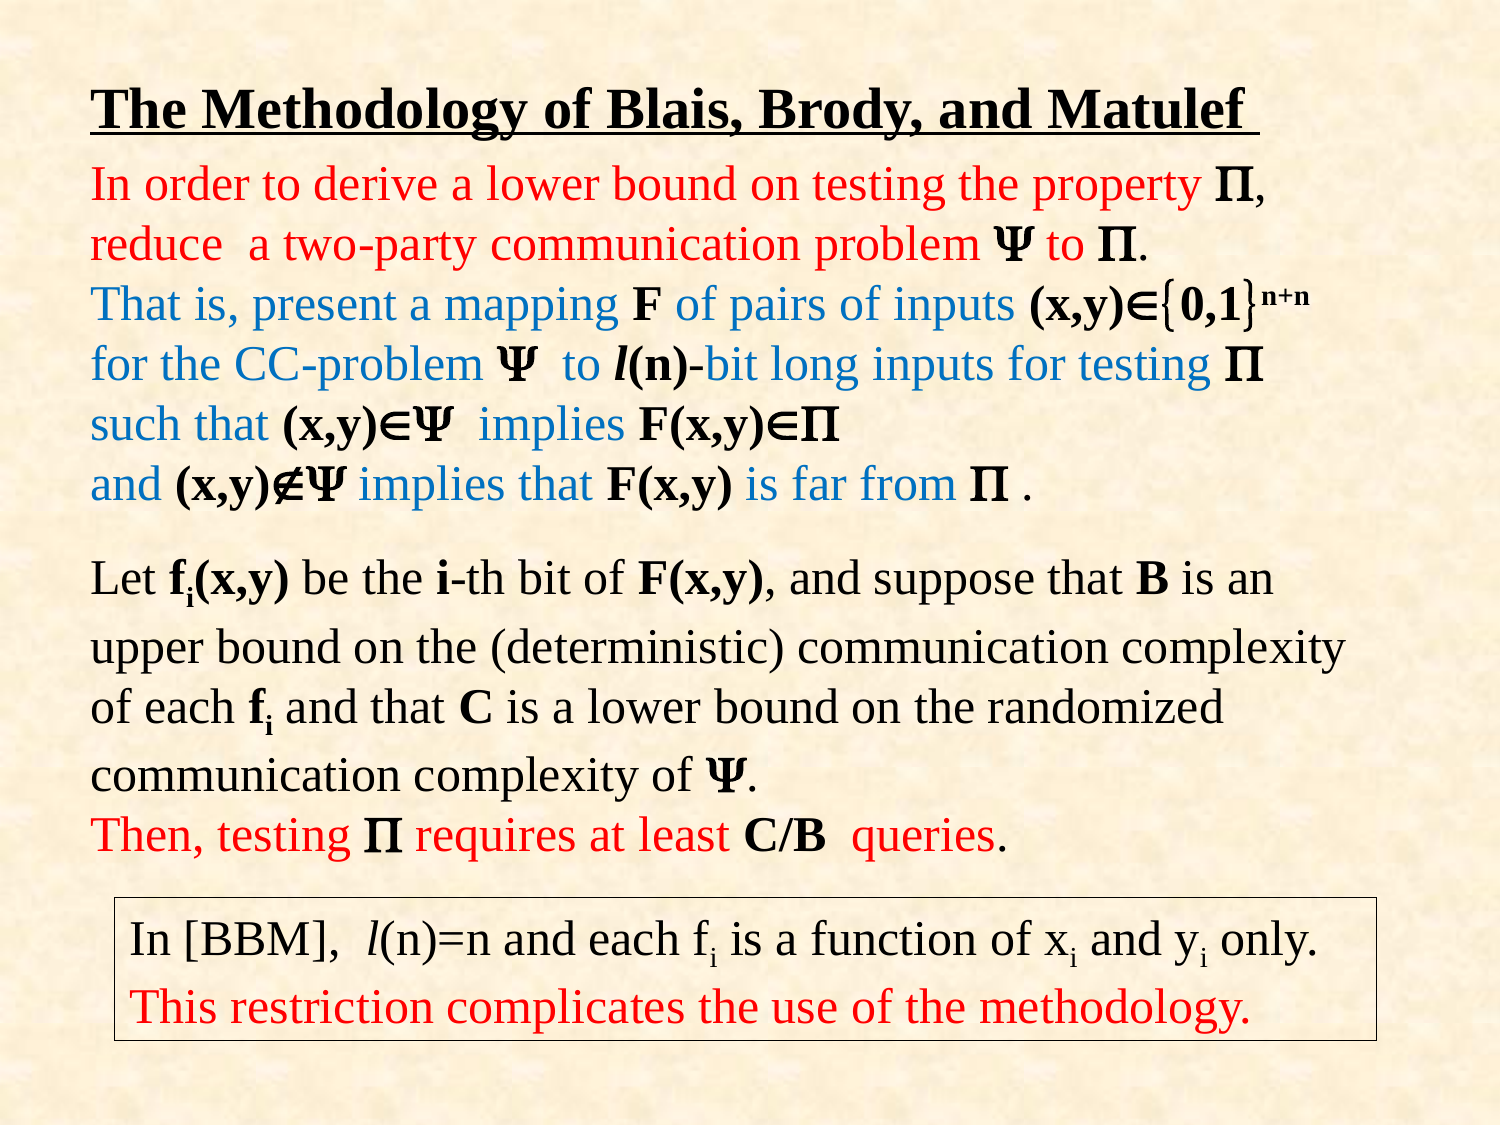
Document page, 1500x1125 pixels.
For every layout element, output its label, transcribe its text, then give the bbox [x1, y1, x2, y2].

text_box In [BBM], l(n)=n and each fi is a function of xi and yi only. This restriction complicates the use of the methodology. [114, 897, 1377, 1041]
picture [0, 0, 1500, 1125]
subtitle The Methodology of Blais, Brody, and Matulef In order to derive a lower bound on testing the property , reduce a two-party communication problem  to . That is, present a mapping F of pairs of inputs (x,y)0,1n+n for the CC-problem  to l(n)-bit long inputs for testing  such that (x,y) implies F(x,y) and (x,y) implies that F(x,y) is far from  . [75, 62, 1363, 537]
text_box Let fi(x,y) be the i-th bit of F(x,y), and suppose that B is an upper bound on the (deterministic) communication complexity of each fi and that C is a lower bound on the randomized communication complexity of . Then, testing  requires at least C/B queries. [75, 537, 1388, 850]
